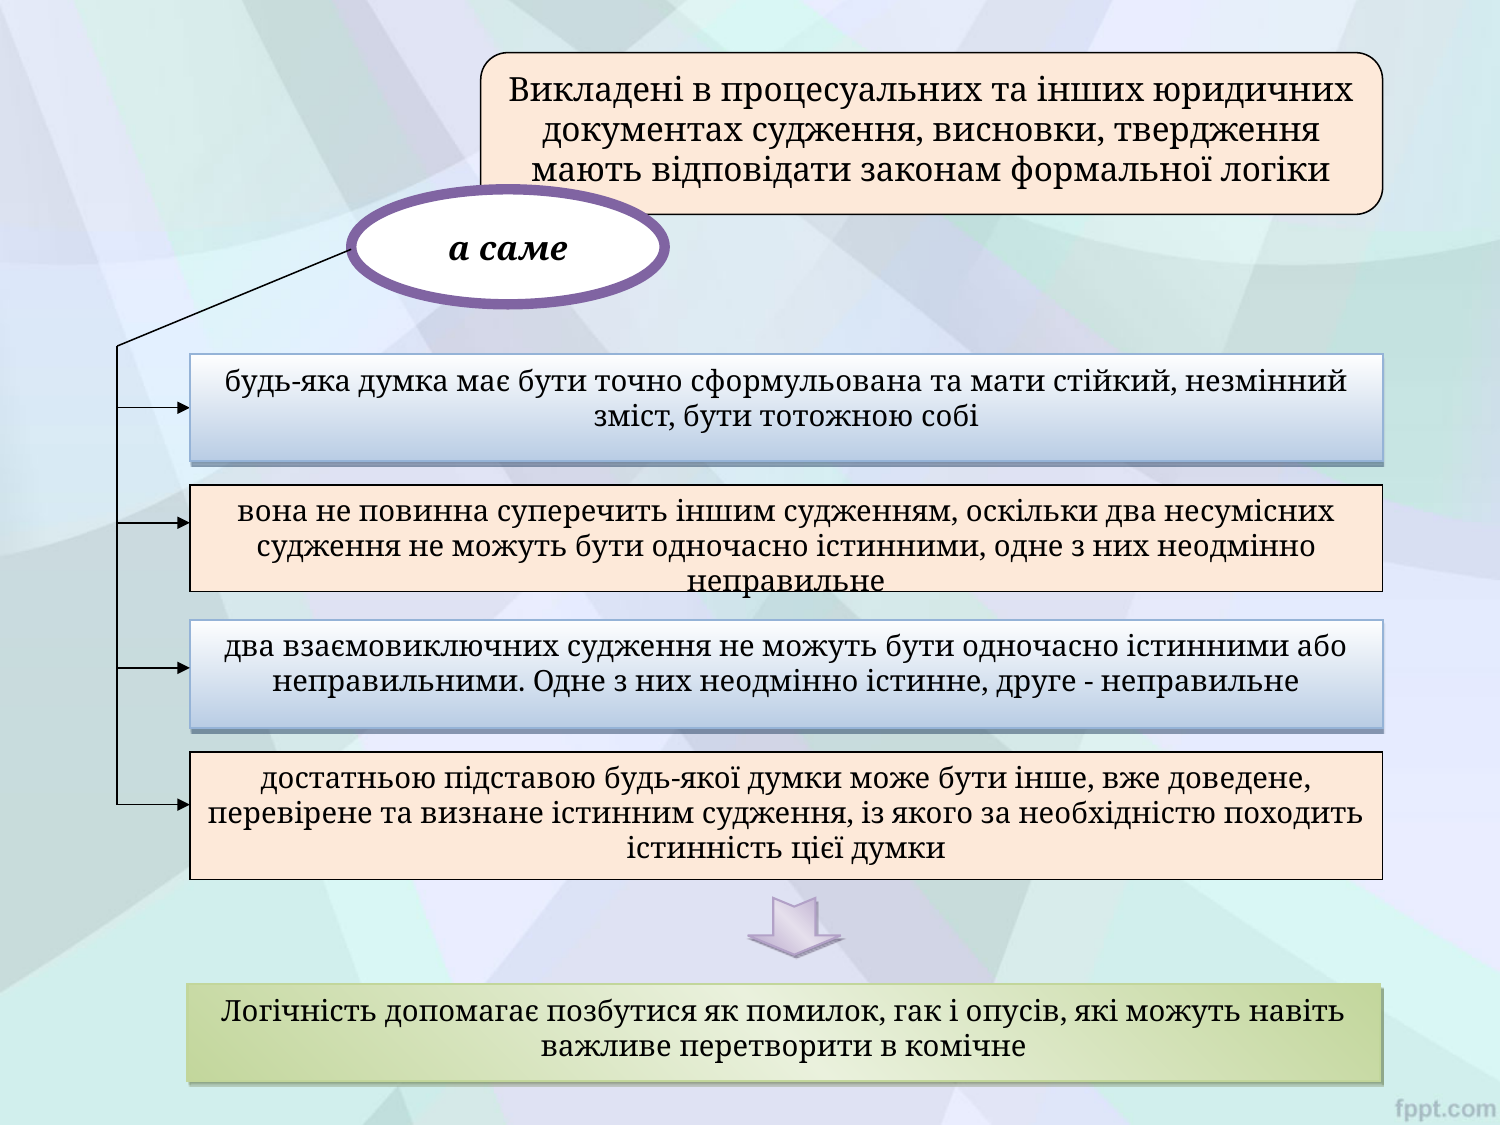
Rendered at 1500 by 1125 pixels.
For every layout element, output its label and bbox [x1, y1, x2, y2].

picture [0, 0, 1500, 1125]
text_box [117, 52, 1383, 1082]
